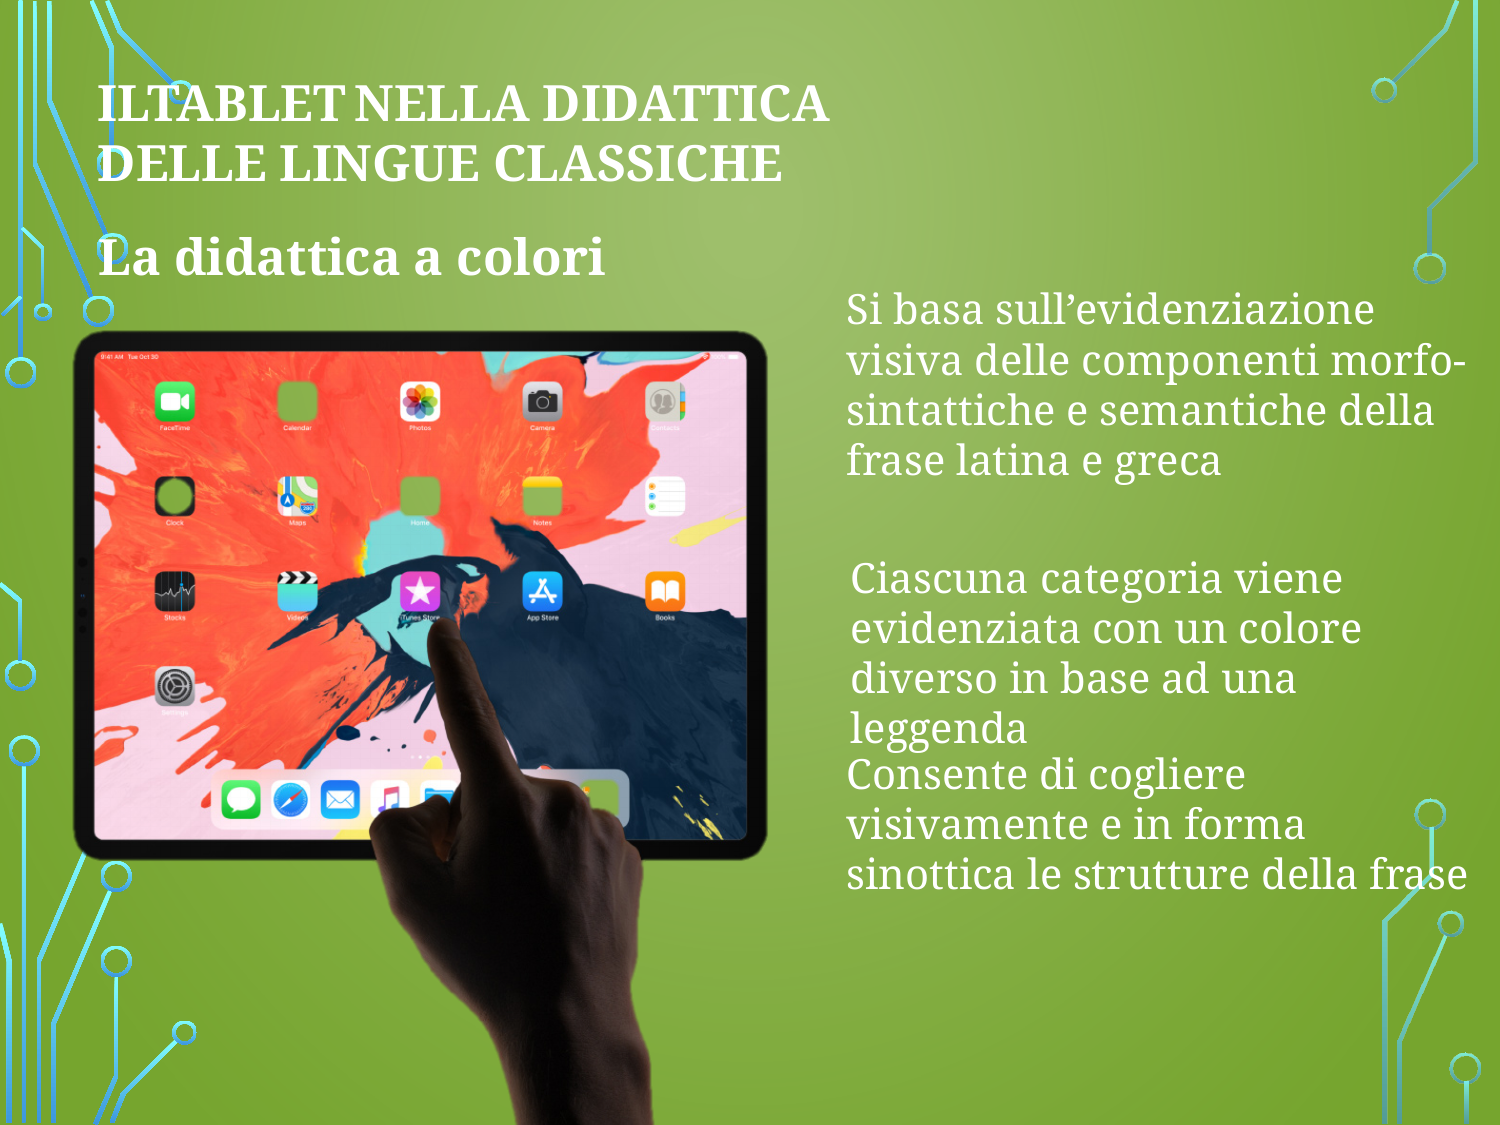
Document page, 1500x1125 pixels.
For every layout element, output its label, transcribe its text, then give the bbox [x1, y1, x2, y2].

picture [41, 310, 879, 1125]
text_box La didattica a colori [83, 218, 837, 297]
text_box Ciascuna categoria viene evidenziata con un colore diverso in base ad una leggenda [879, 543, 1500, 732]
text_box Consente di cogliere visivamente e in forma sinottica le strutture della frase [879, 739, 1500, 957]
text_box Si basa sull’evidenziazione visiva delle componenti morfo-sintattiche e semantiche della frase latina e greca [831, 275, 1500, 500]
text_box ILTABLET NELLA DIDATTICA DELLE LINGUE CLASSICHE [82, 64, 911, 204]
